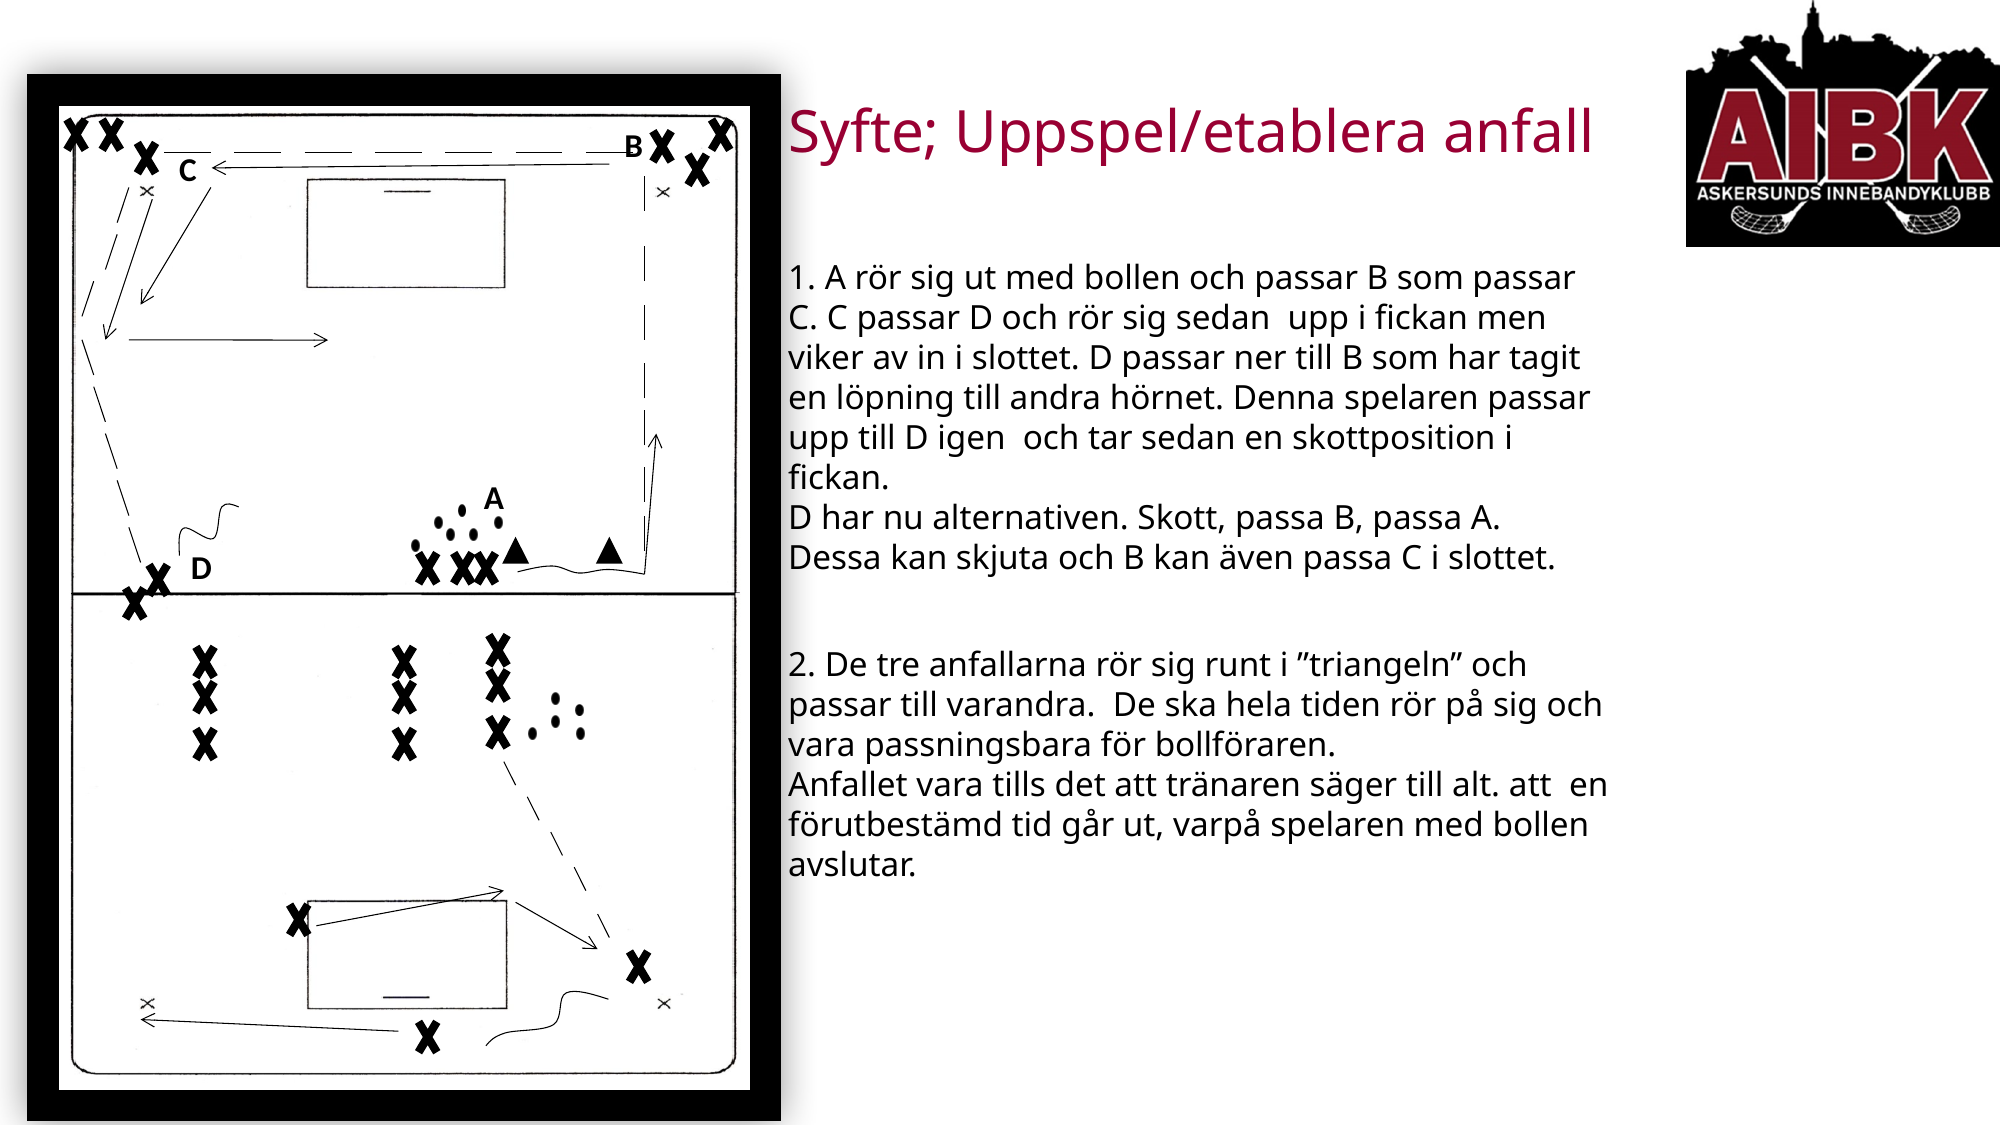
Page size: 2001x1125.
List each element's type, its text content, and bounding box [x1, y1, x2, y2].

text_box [117, 210, 235, 282]
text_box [212, 164, 610, 169]
picture [1686, 0, 2000, 247]
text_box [598, 919, 616, 932]
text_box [105, 199, 141, 211]
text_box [544, 837, 569, 850]
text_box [568, 872, 592, 885]
text_box 1. A rör sig ut med bollen och passar B som passar C. C passar D och rör sig sedan upp i fickan men viker av in i slottet. D passar ner till B som har tagit en löpning till andra hörnet. Denna spelaren passar upp till D igen och tar sedan en skottposition i fickan. D har nu alternativen. Skott, passa B, passa A. Dessa kan skjuta och B kan även passa C i slottet. [773, 248, 1612, 635]
text_box 2. De tre anfallarna rör sig runt i ”triangeln” och passar till varandra. De ska hela tiden rör på sig och vara passningsbara för bollföraren. Anfallet vara tills det att tränaren säger till alt. att en förutbestämd tid går ut, varpå spelaren med bollen avslutar. [773, 635, 1633, 890]
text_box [58, 245, 200, 293]
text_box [644, 433, 657, 575]
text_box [105, 492, 141, 504]
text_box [70, 351, 106, 364]
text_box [81, 398, 118, 411]
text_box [515, 902, 598, 950]
title Syfte; Uppspel/etablera anfall [773, 24, 1671, 243]
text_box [93, 445, 129, 457]
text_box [316, 890, 504, 926]
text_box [70, 293, 106, 305]
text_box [117, 538, 153, 551]
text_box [521, 802, 545, 815]
picture [58, 105, 750, 1090]
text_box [498, 767, 522, 780]
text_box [140, 1019, 399, 1032]
